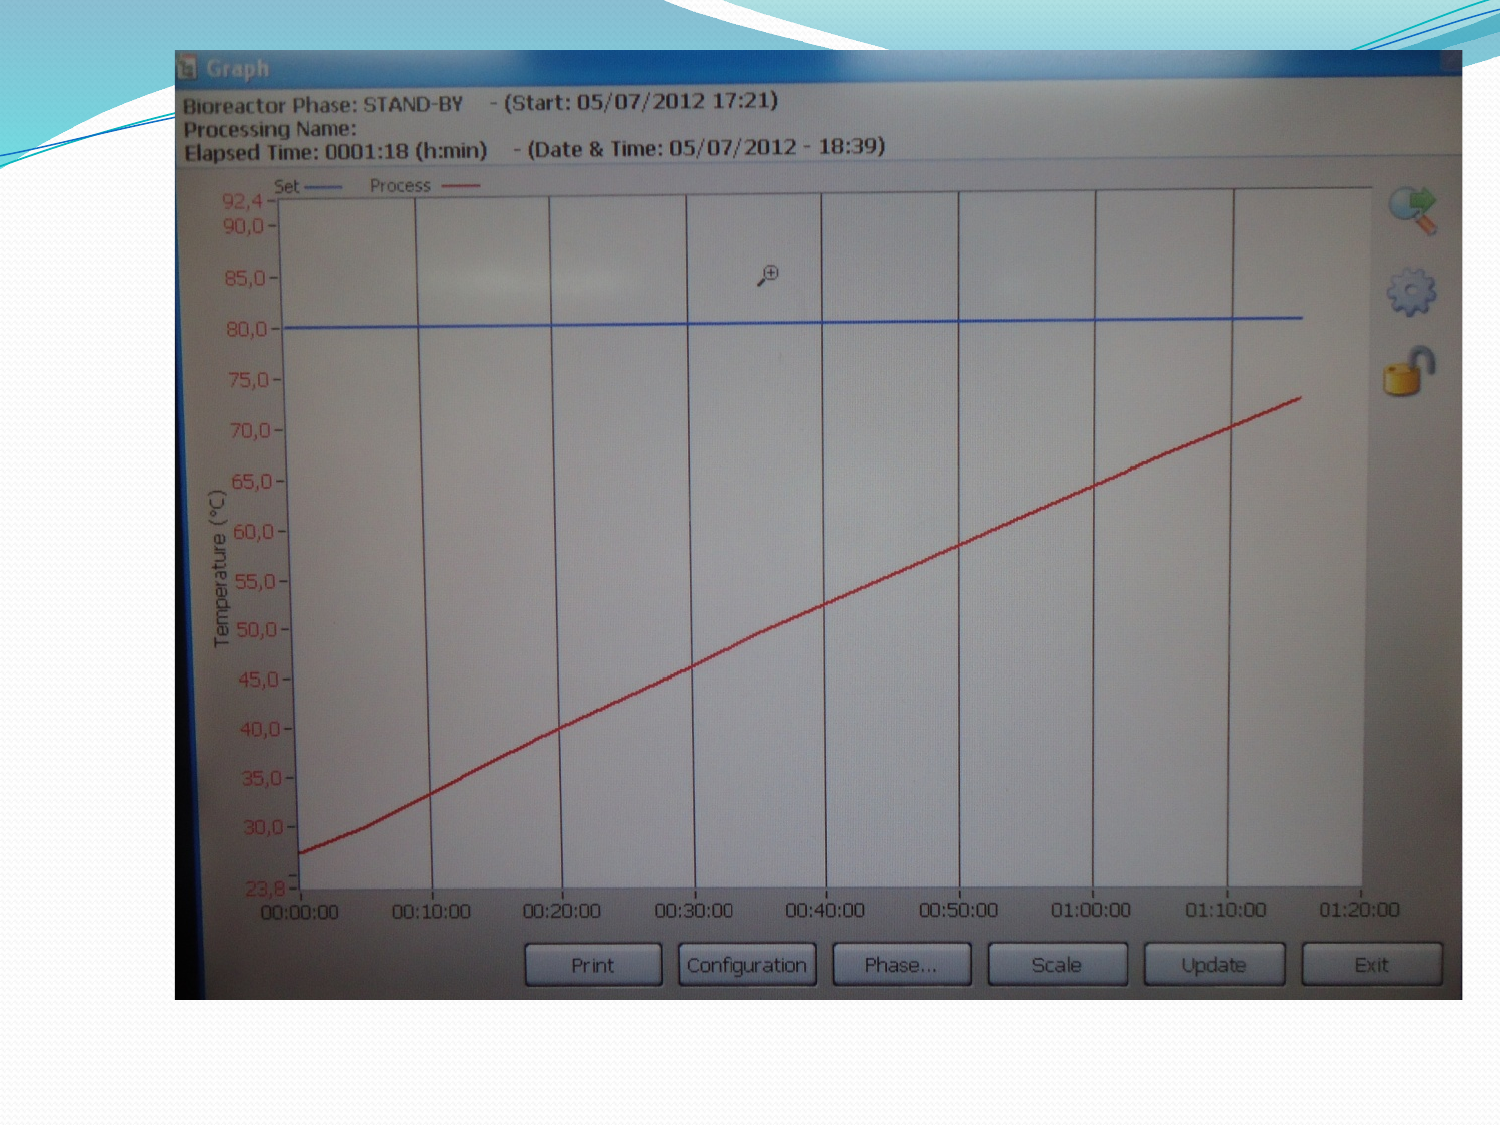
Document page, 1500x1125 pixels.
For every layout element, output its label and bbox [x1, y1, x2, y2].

picture [174, 49, 1463, 1001]
